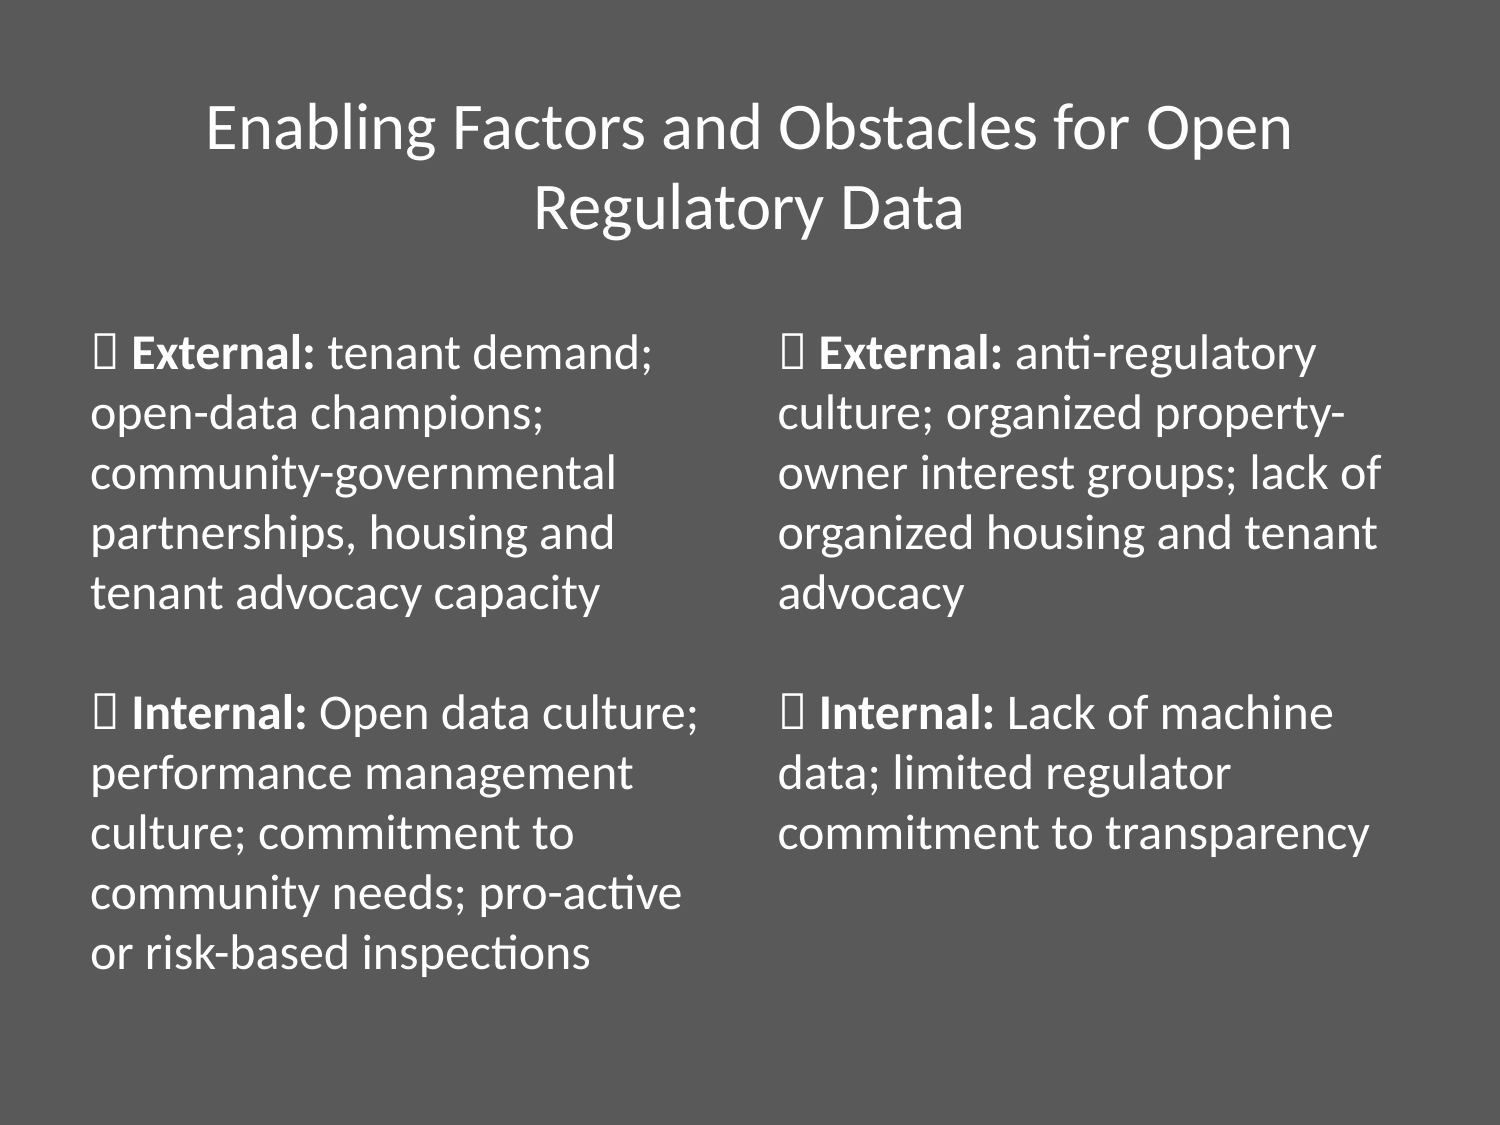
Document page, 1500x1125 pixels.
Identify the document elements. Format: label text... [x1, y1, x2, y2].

list  External: anti-regulatory culture; organized property-owner interest groups; lack of organized housing and tenant advocacy  Internal: Lack of machine data; limited regulator commitment to transparency [762, 312, 1425, 975]
list  External: tenant demand; open-data champions; community-governmental partnerships, housing and tenant advocacy capacity  Internal: Open data culture; performance management culture; commitment to community needs; pro-active or risk-based inspections [75, 312, 738, 975]
title Enabling Factors and Obstacles for Open Regulatory Data [75, 75, 1425, 237]
